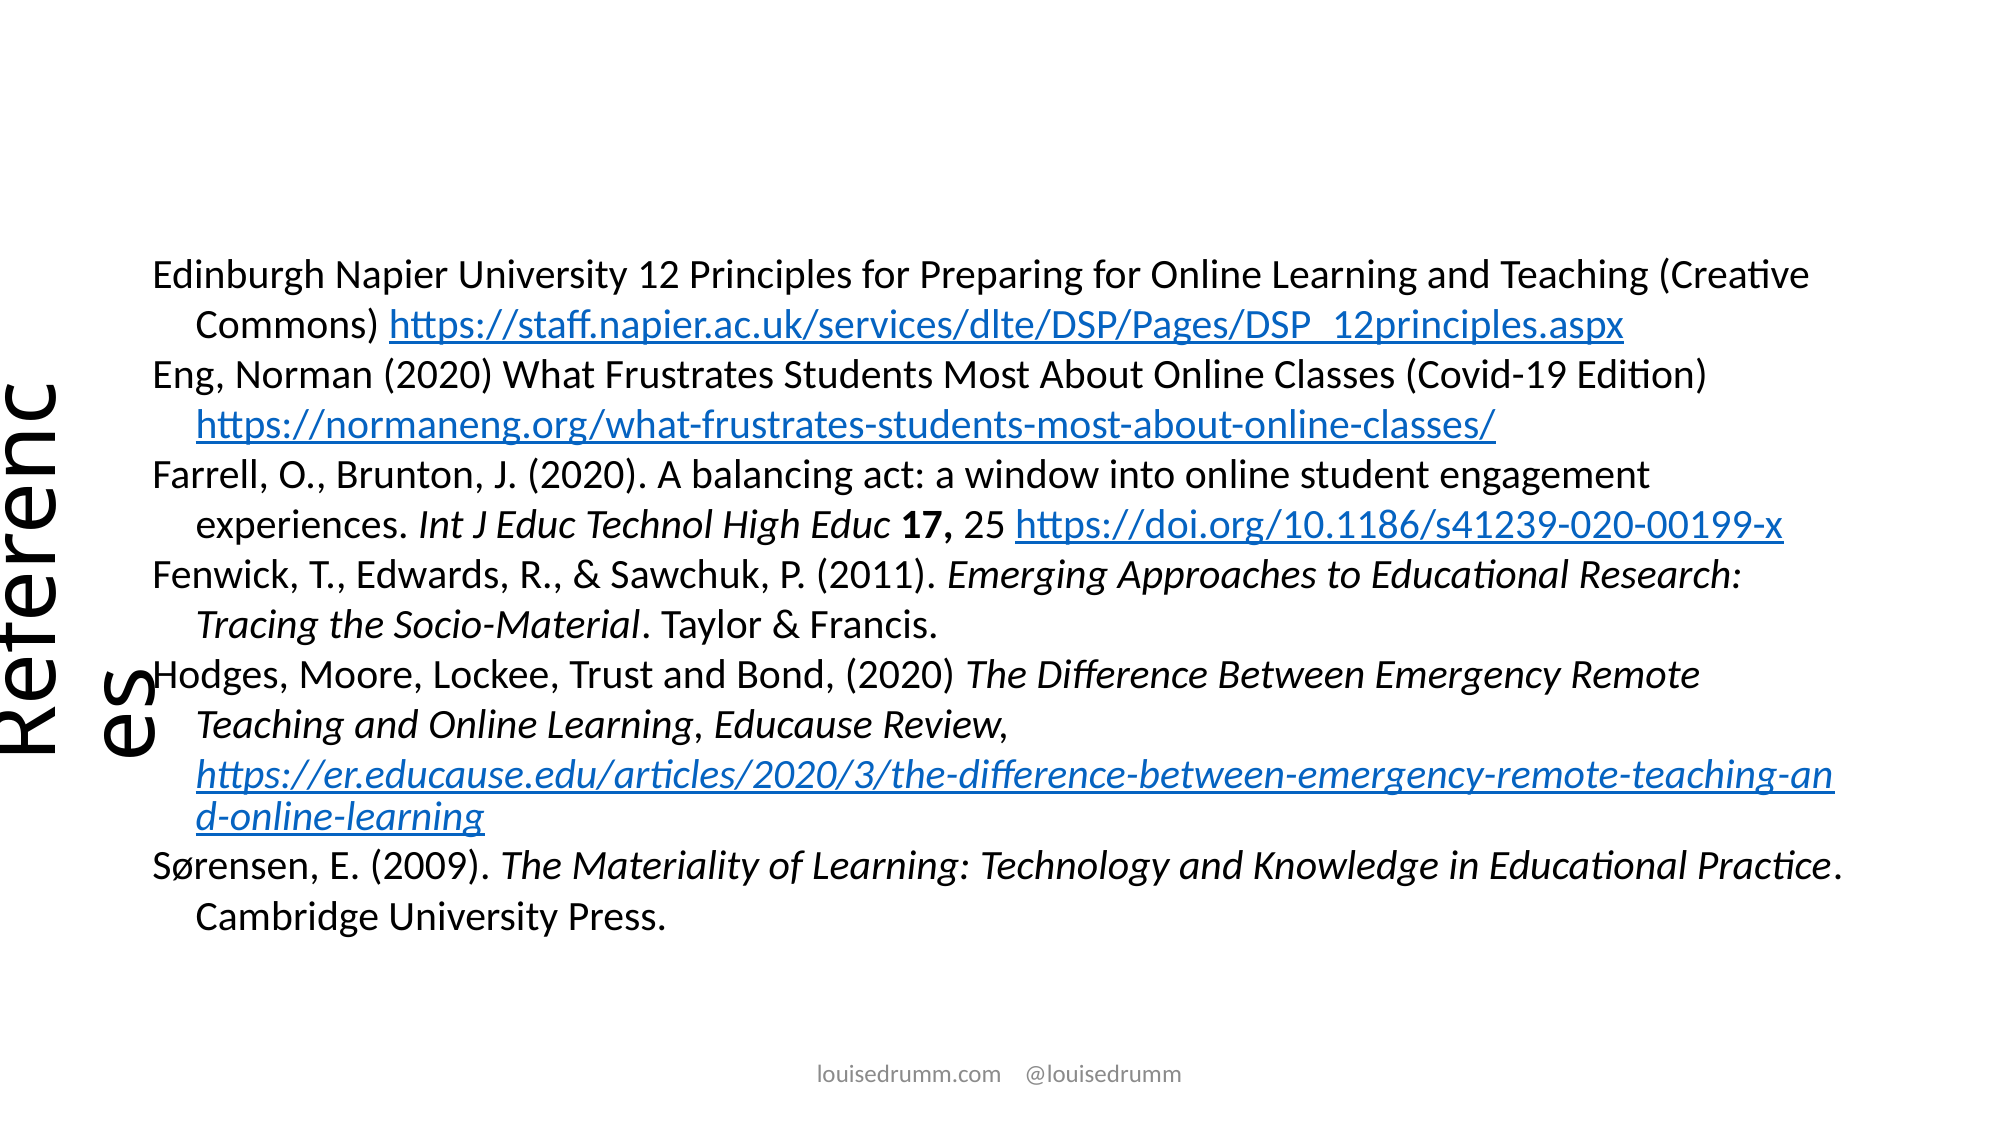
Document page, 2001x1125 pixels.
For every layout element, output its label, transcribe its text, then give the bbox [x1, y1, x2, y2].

footer louisedrumm.com @louisedrumm [662, 1042, 1338, 1103]
title References [0, 318, 137, 778]
list Edinburgh Napier University 12 Principles for Preparing for Online Learning and Teaching (Creative Commons) https://staff.napier.ac.uk/services/dlte/DSP/Pages/DSP_12principles.aspx Eng, Norman (2020) What Frustrates Students Most About Online Classes (Covid-19 Edition) https://normaneng.org/what-frustrates-students-most-about-online-classes/ Farrell, O., Brunton, J. (2020). A balancing act: a window into online student engagement experiences. Int J Educ Technol High Educ 17, 25 https://doi.org/10.1186/s41239-020-00199-x Fenwick, T., Edwards, R., & Sawchuk, P. (2011). Emerging Approaches to Educational Research: Tracing the Socio-Material. Taylor & Francis. Hodges, Moore, Lockee, Trust and Bond, (2020) The Difference Between Emergency Remote Teaching and Online Learning, Educause Review, https://er.educause.edu/articles/2020/3/the-difference-between-emergency-remote-teaching-and-online-learning Sørensen, E. (2009). The Materiality of Learning: Technology and Knowledge in Educational Practice. Cambridge University Press. [137, 238, 1863, 803]
